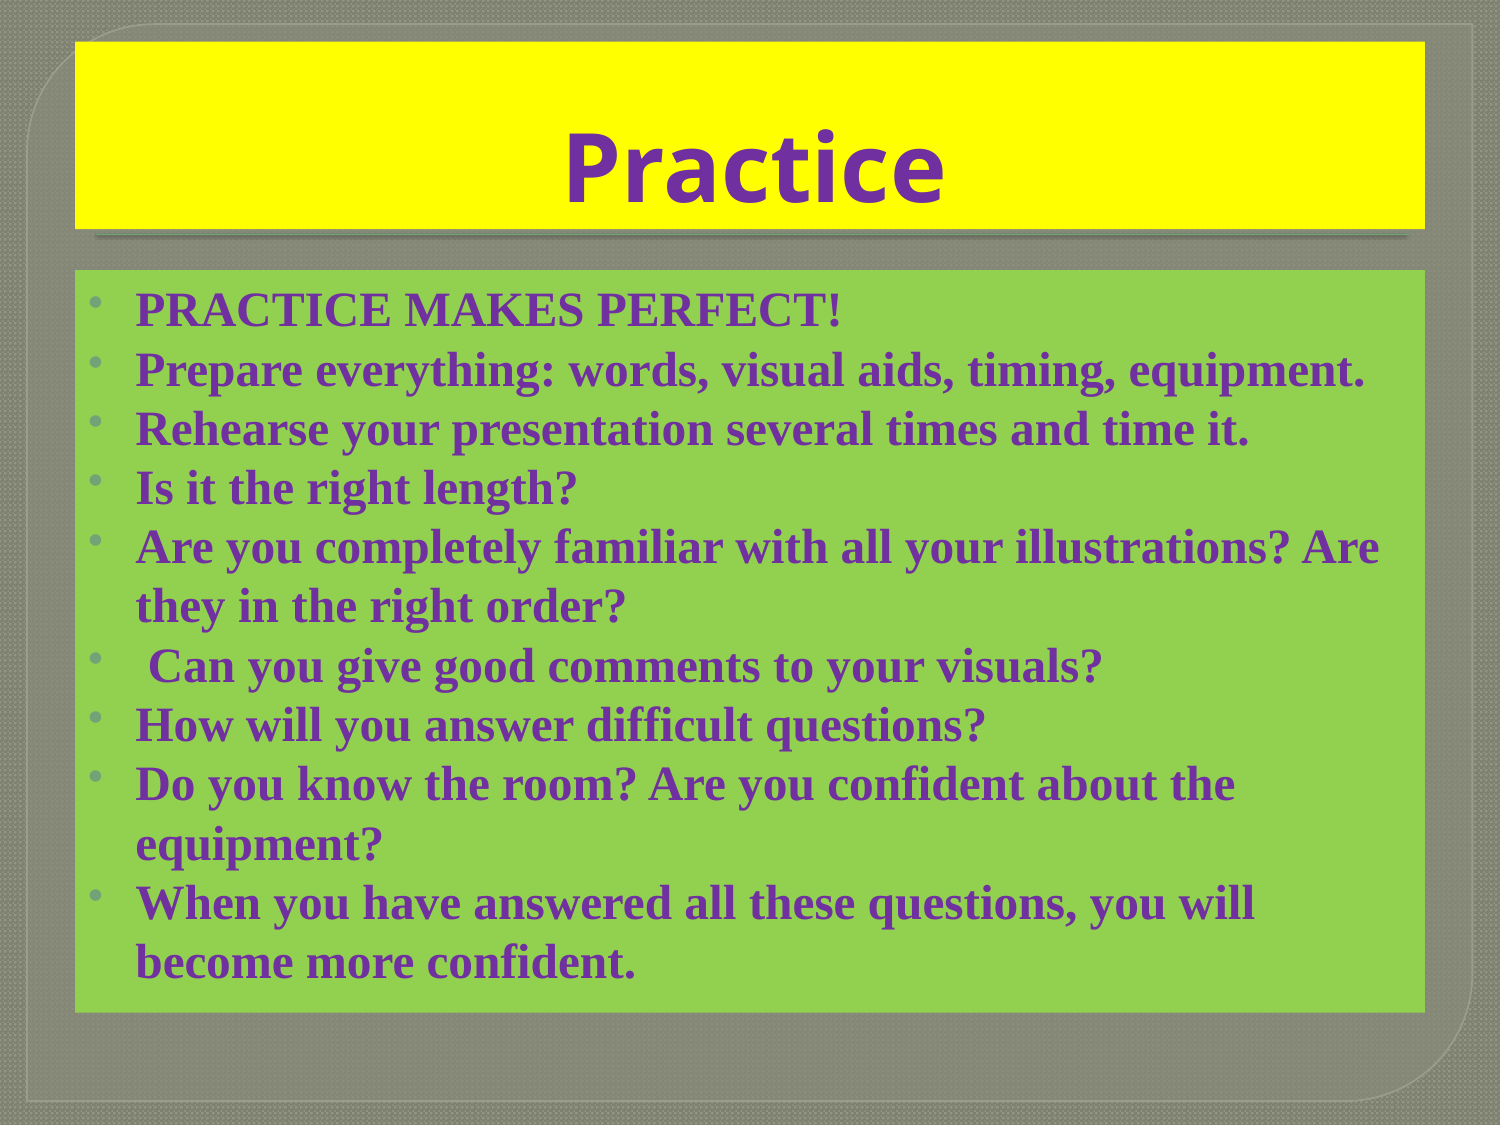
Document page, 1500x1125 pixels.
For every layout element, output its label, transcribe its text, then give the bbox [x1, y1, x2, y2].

list PRACTICE MAKES PERFECT! Prepare everything: words, visual aids, timing, equipment. Rehearse your presentation several times and time it. Is it the right length? Are you completely familiar with all your illustrations? Are they in the right order? Can you give good comments to your visuals? How will you answer difficult questions? Do you know the room? Are you confident about the equipment? When you have answered all these questions, you will become more confident. [75, 270, 1425, 1013]
title Practice [75, 41, 1425, 230]
